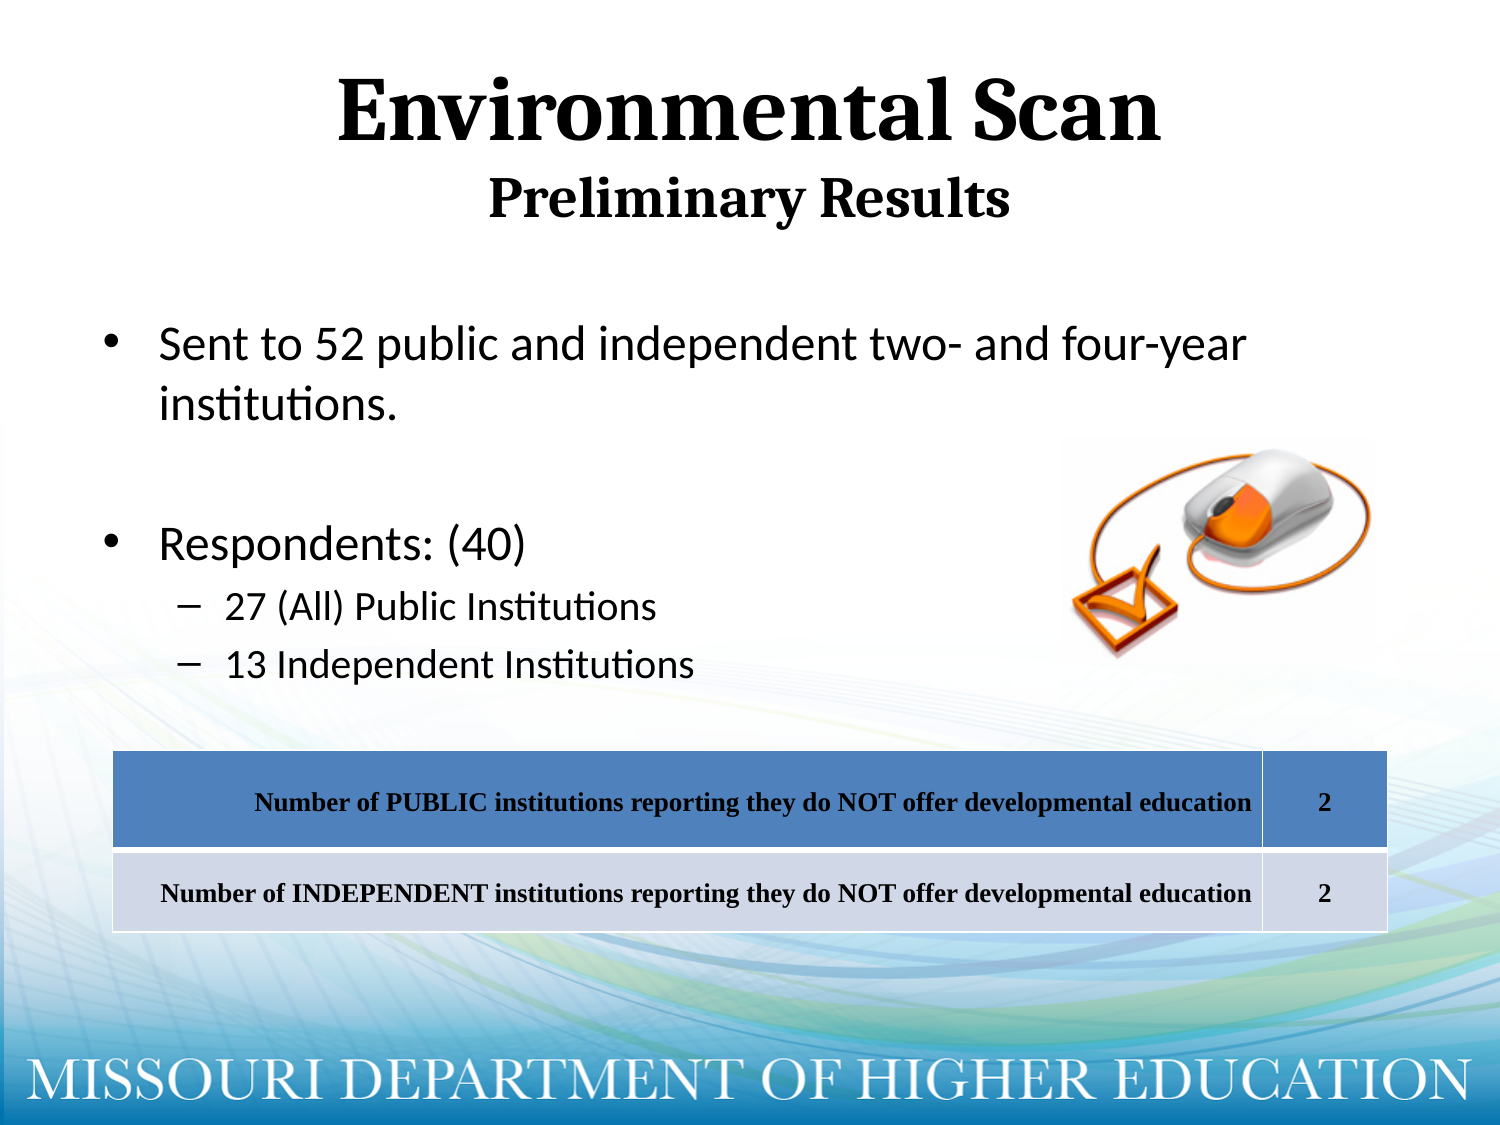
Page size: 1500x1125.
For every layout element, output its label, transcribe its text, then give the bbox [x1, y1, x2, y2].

list Sent to 52 public and independent two- and four-year institutions. Respondents: (40) 27 (All) Public Institutions 13 Independent Institutions [87, 262, 1413, 488]
title Environmental Scan Preliminary Results [74, 44, 1426, 233]
table_header Number of PUBLIC institutions reporting they do NOT offer developmental education [113, 751, 1262, 847]
table_header 2 [1263, 751, 1387, 847]
table_cell Number of INDEPENDENT institutions reporting they do NOT offer developmental education [113, 853, 1262, 931]
picture [0, 0, 1500, 1115]
table_cell 2 [1263, 853, 1387, 931]
